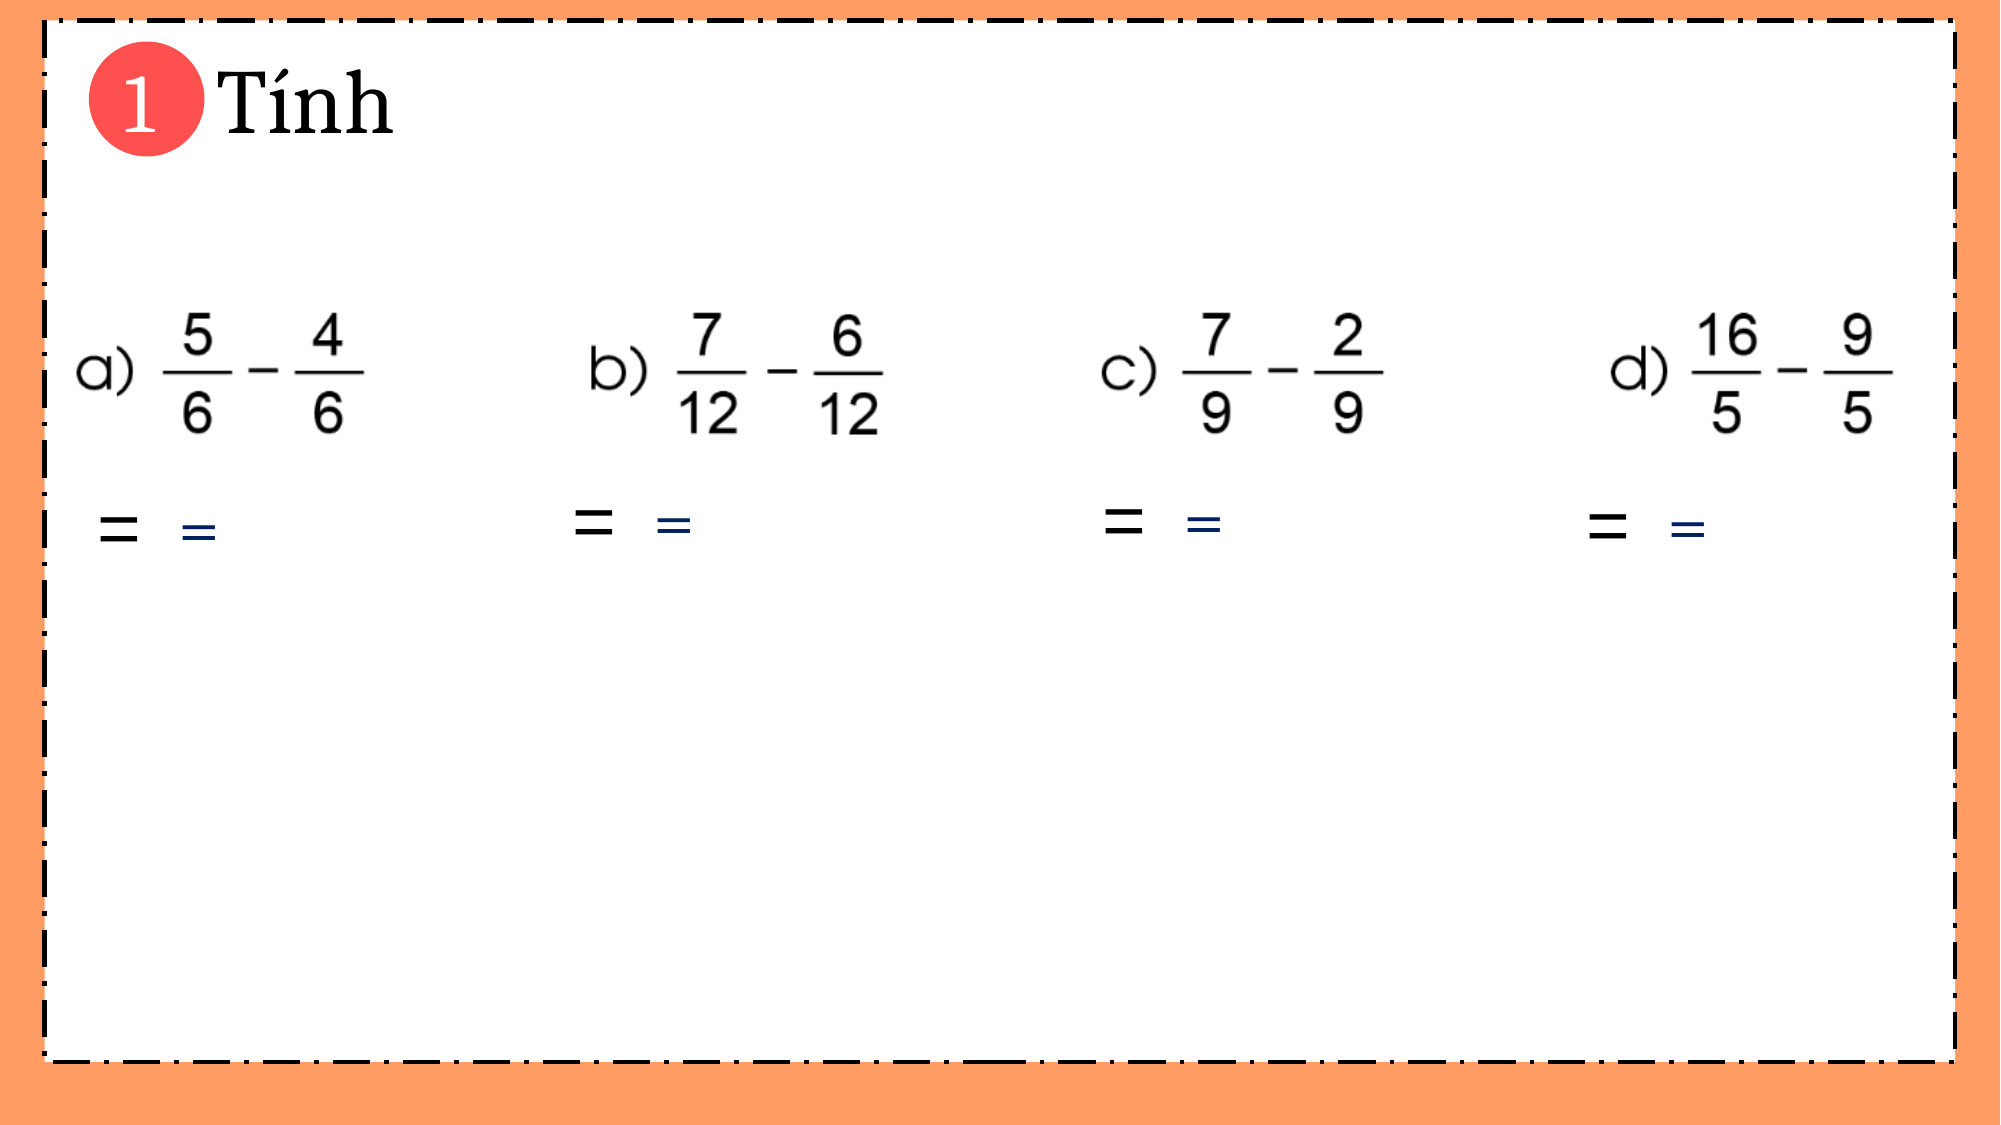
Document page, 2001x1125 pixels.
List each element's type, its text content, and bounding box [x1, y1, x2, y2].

text_box [0, 0, 2000, 1125]
picture [58, 271, 1927, 484]
text_box [43, 18, 1957, 1064]
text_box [88, 41, 205, 159]
text_box Tính [201, 34, 874, 160]
